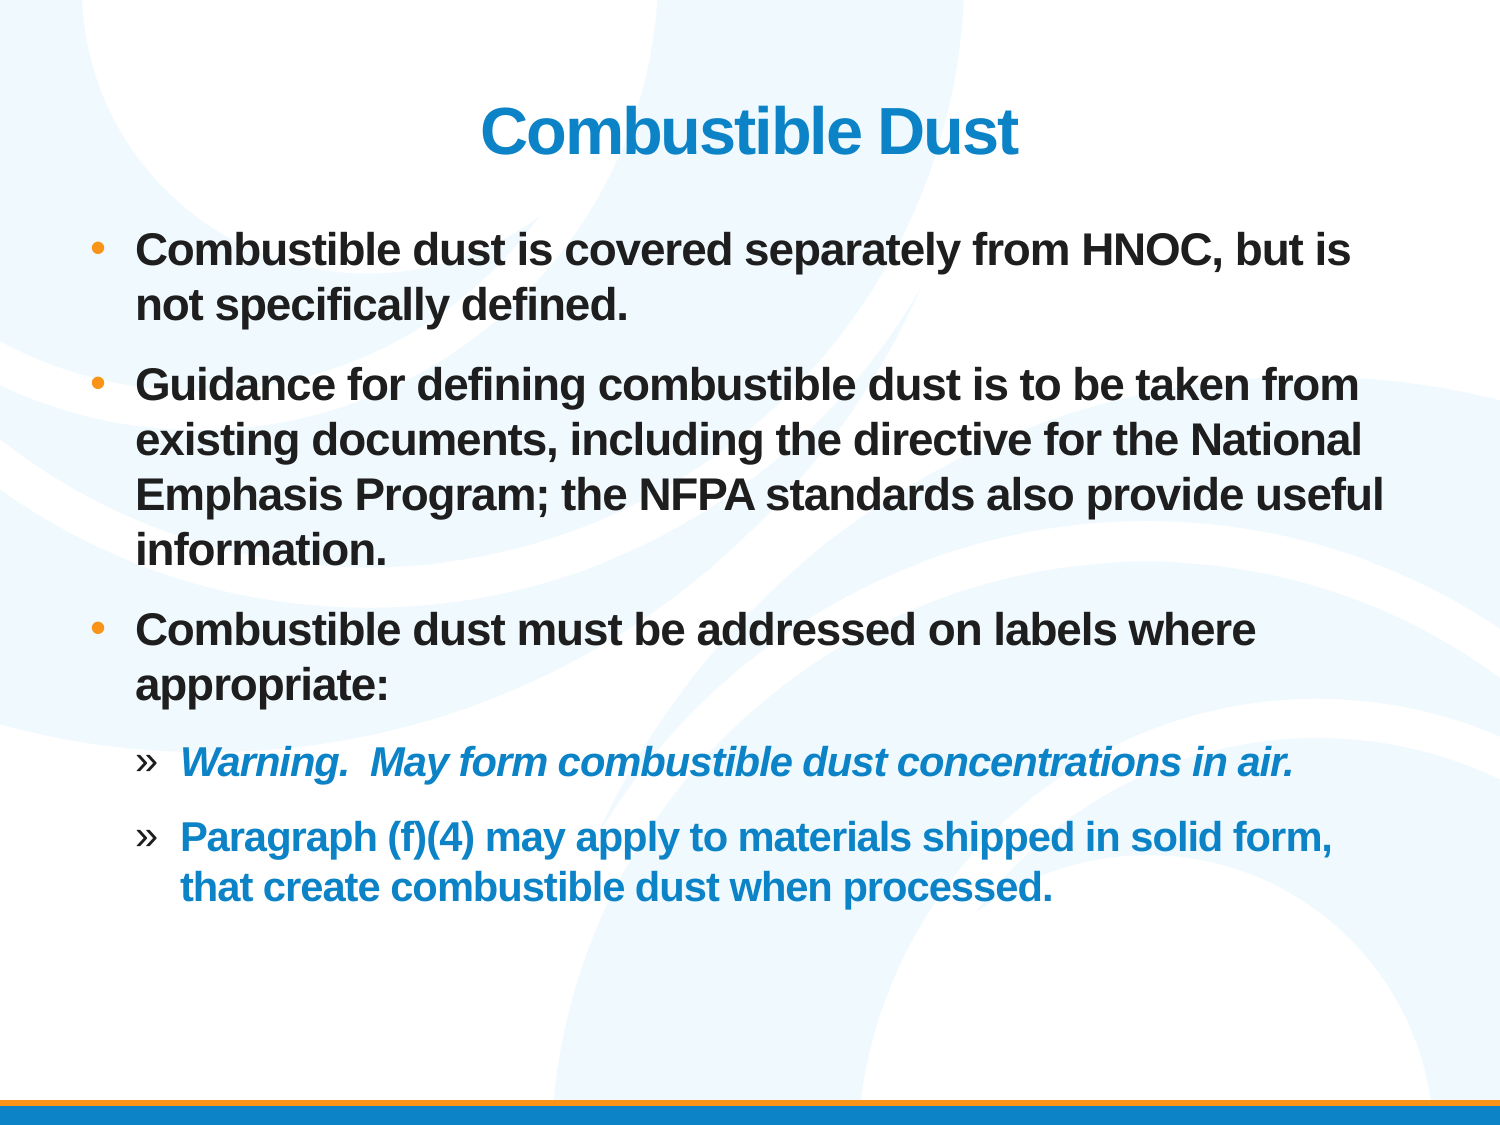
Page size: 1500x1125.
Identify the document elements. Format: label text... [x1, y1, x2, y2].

picture [0, 0, 1500, 1100]
title Combustible Dust [74, 87, 1426, 176]
list Combustible dust is covered separately from HNOC, but is not specifically defined. Guidance for defining combustible dust is to be taken from existing documents, including the directive for the National Emphasis Program; the NFPA standards also provide useful information. Combustible dust must be addressed on labels where appropriate: Warning. May form combustible dust concentrations in air. Paragraph (f)(4) may apply to materials shipped in solid form, that create combustible dust when processed. [74, 212, 1426, 1013]
